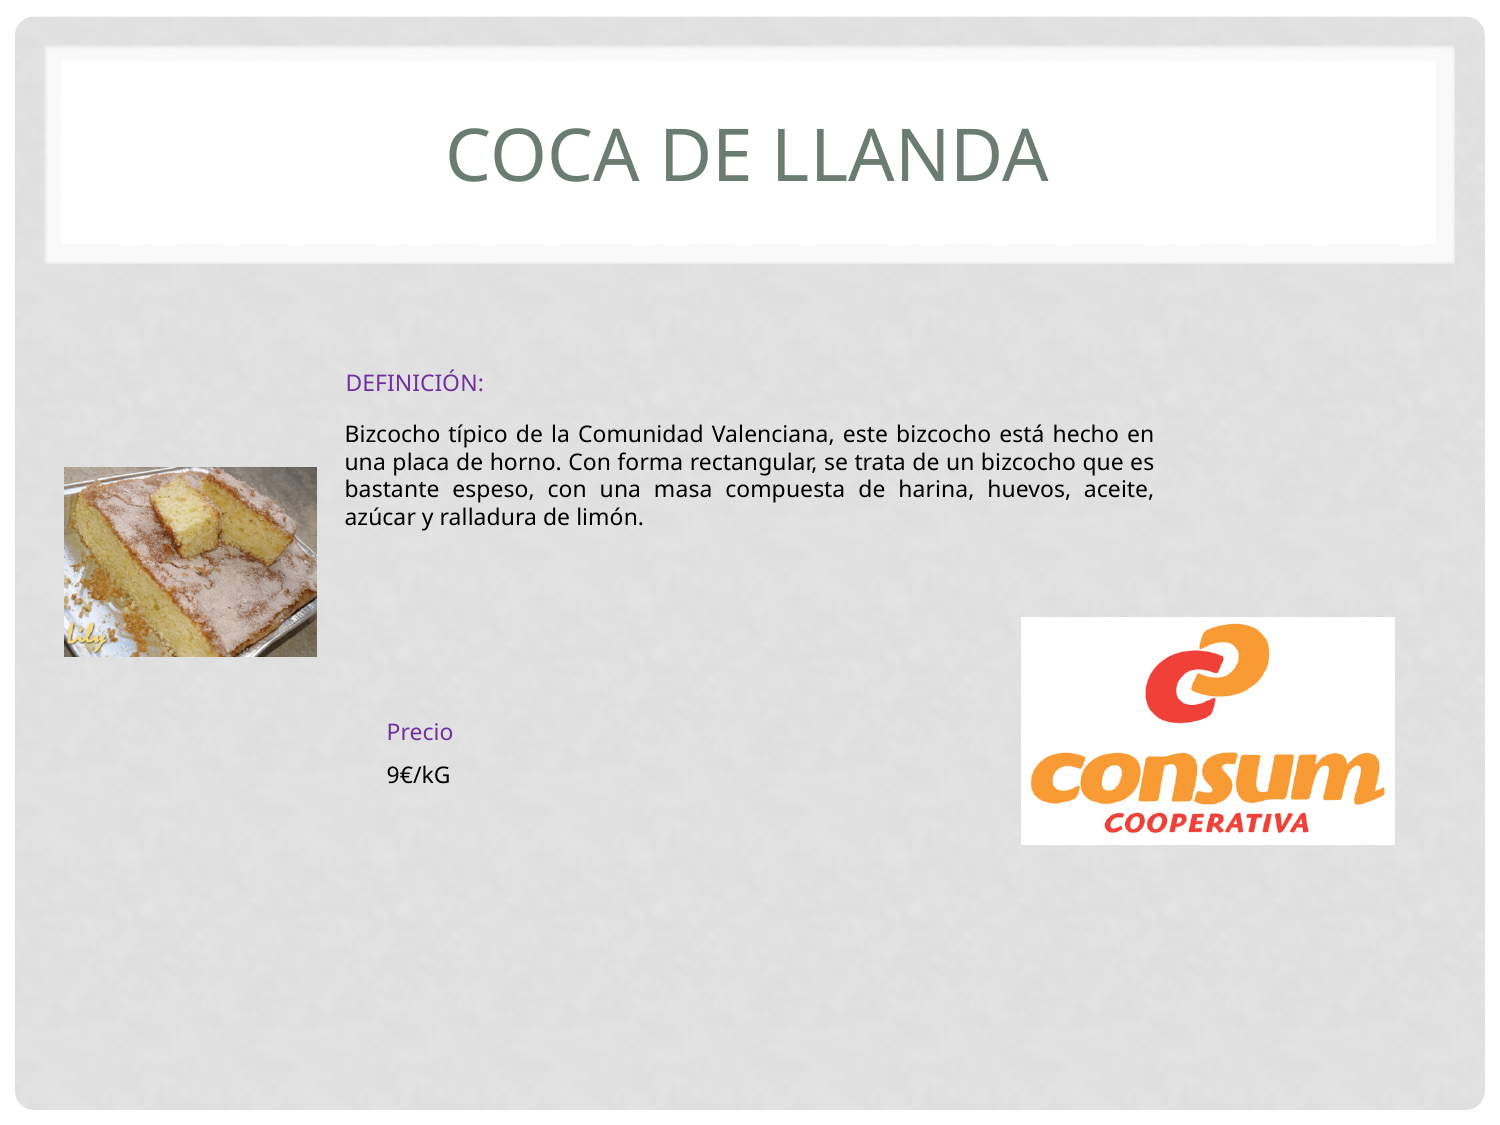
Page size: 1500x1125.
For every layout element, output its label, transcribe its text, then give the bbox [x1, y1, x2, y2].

title Coca de llanda [69, 66, 1425, 238]
picture [543, 445, 957, 506]
text_box DEFINICIÓN: [330, 360, 757, 404]
picture [1021, 616, 1396, 846]
picture [64, 467, 318, 658]
text_box Precio [371, 709, 597, 752]
text_box Bizcocho típico de la Comunidad Valenciana, este bizcocho está hecho en una placa de horno. Con forma rectangular, se trata de un bizcocho que es bastante espeso, con una masa compuesta de harina, huevos, aceite, azúcar y ralladura de limón. [329, 412, 1171, 537]
text_box 9€/kG [371, 753, 609, 796]
